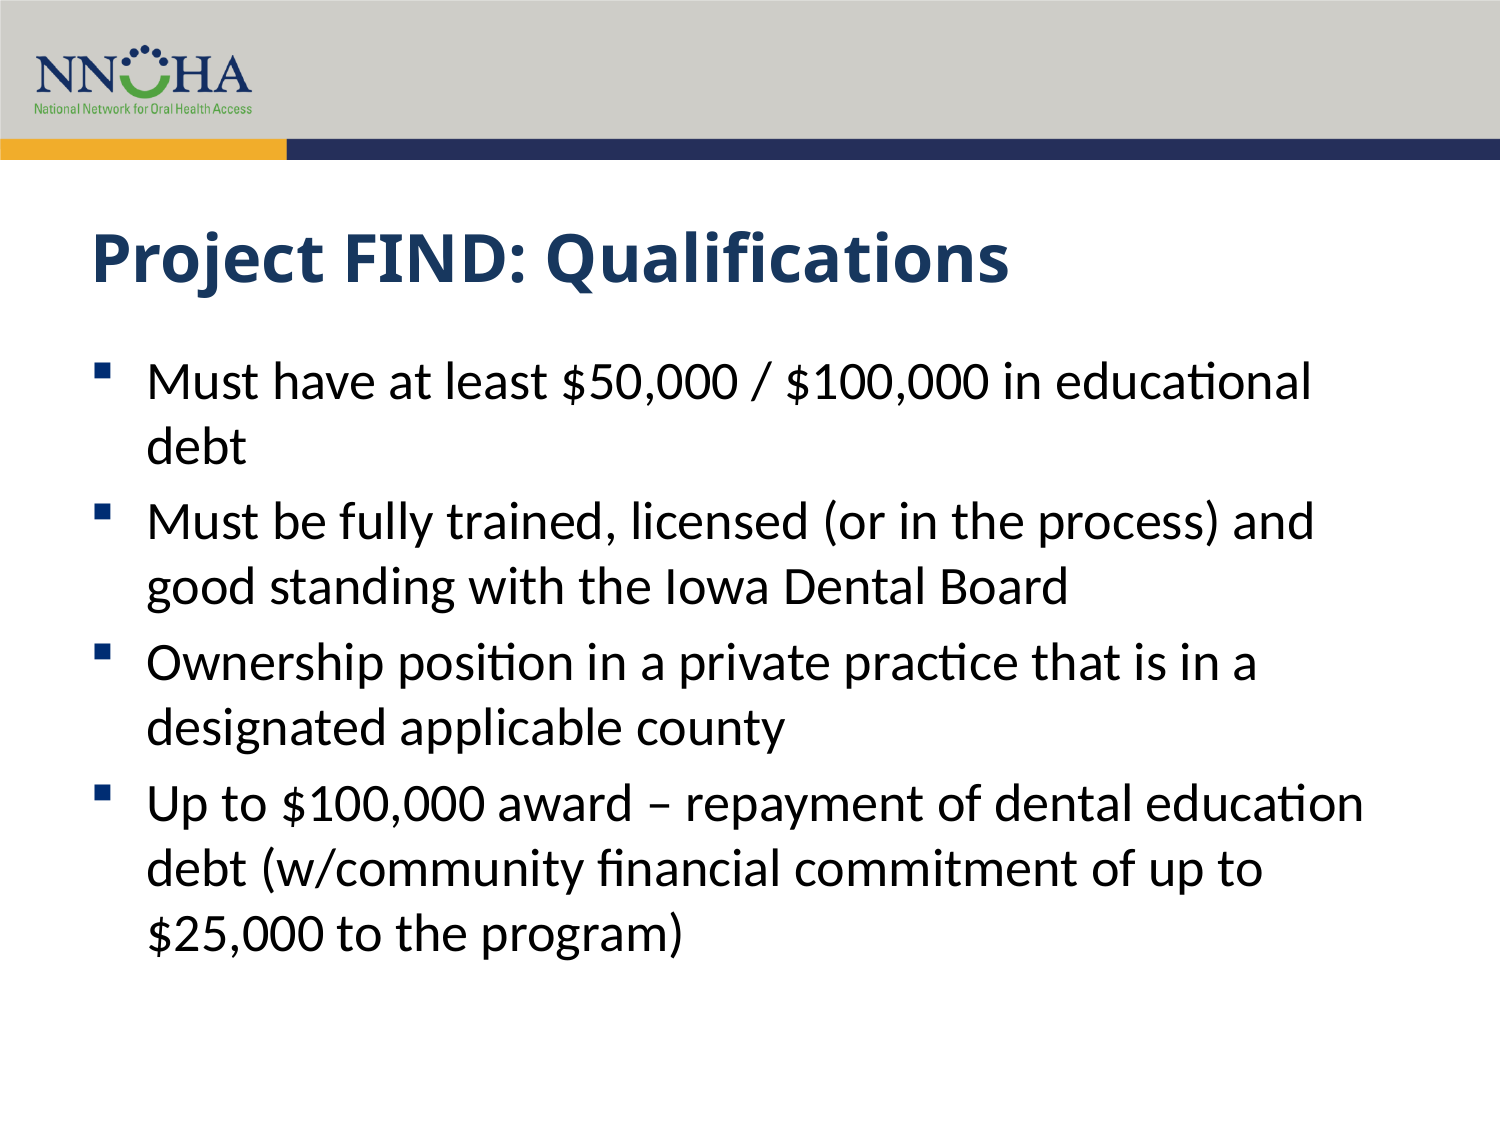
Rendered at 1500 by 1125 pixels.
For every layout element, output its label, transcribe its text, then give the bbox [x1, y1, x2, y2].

title Project FIND: Qualifications [75, 187, 1425, 325]
picture [0, 0, 1500, 160]
list Must have at least $50,000 / $100,000 in educational debt Must be fully trained, licensed (or in the process) and good standing with the Iowa Dental Board Ownership position in a private practice that is in a designated applicable county Up to $100,000 award – repayment of dental education debt (w/community financial commitment of up to $25,000 to the program) [75, 337, 1425, 1005]
